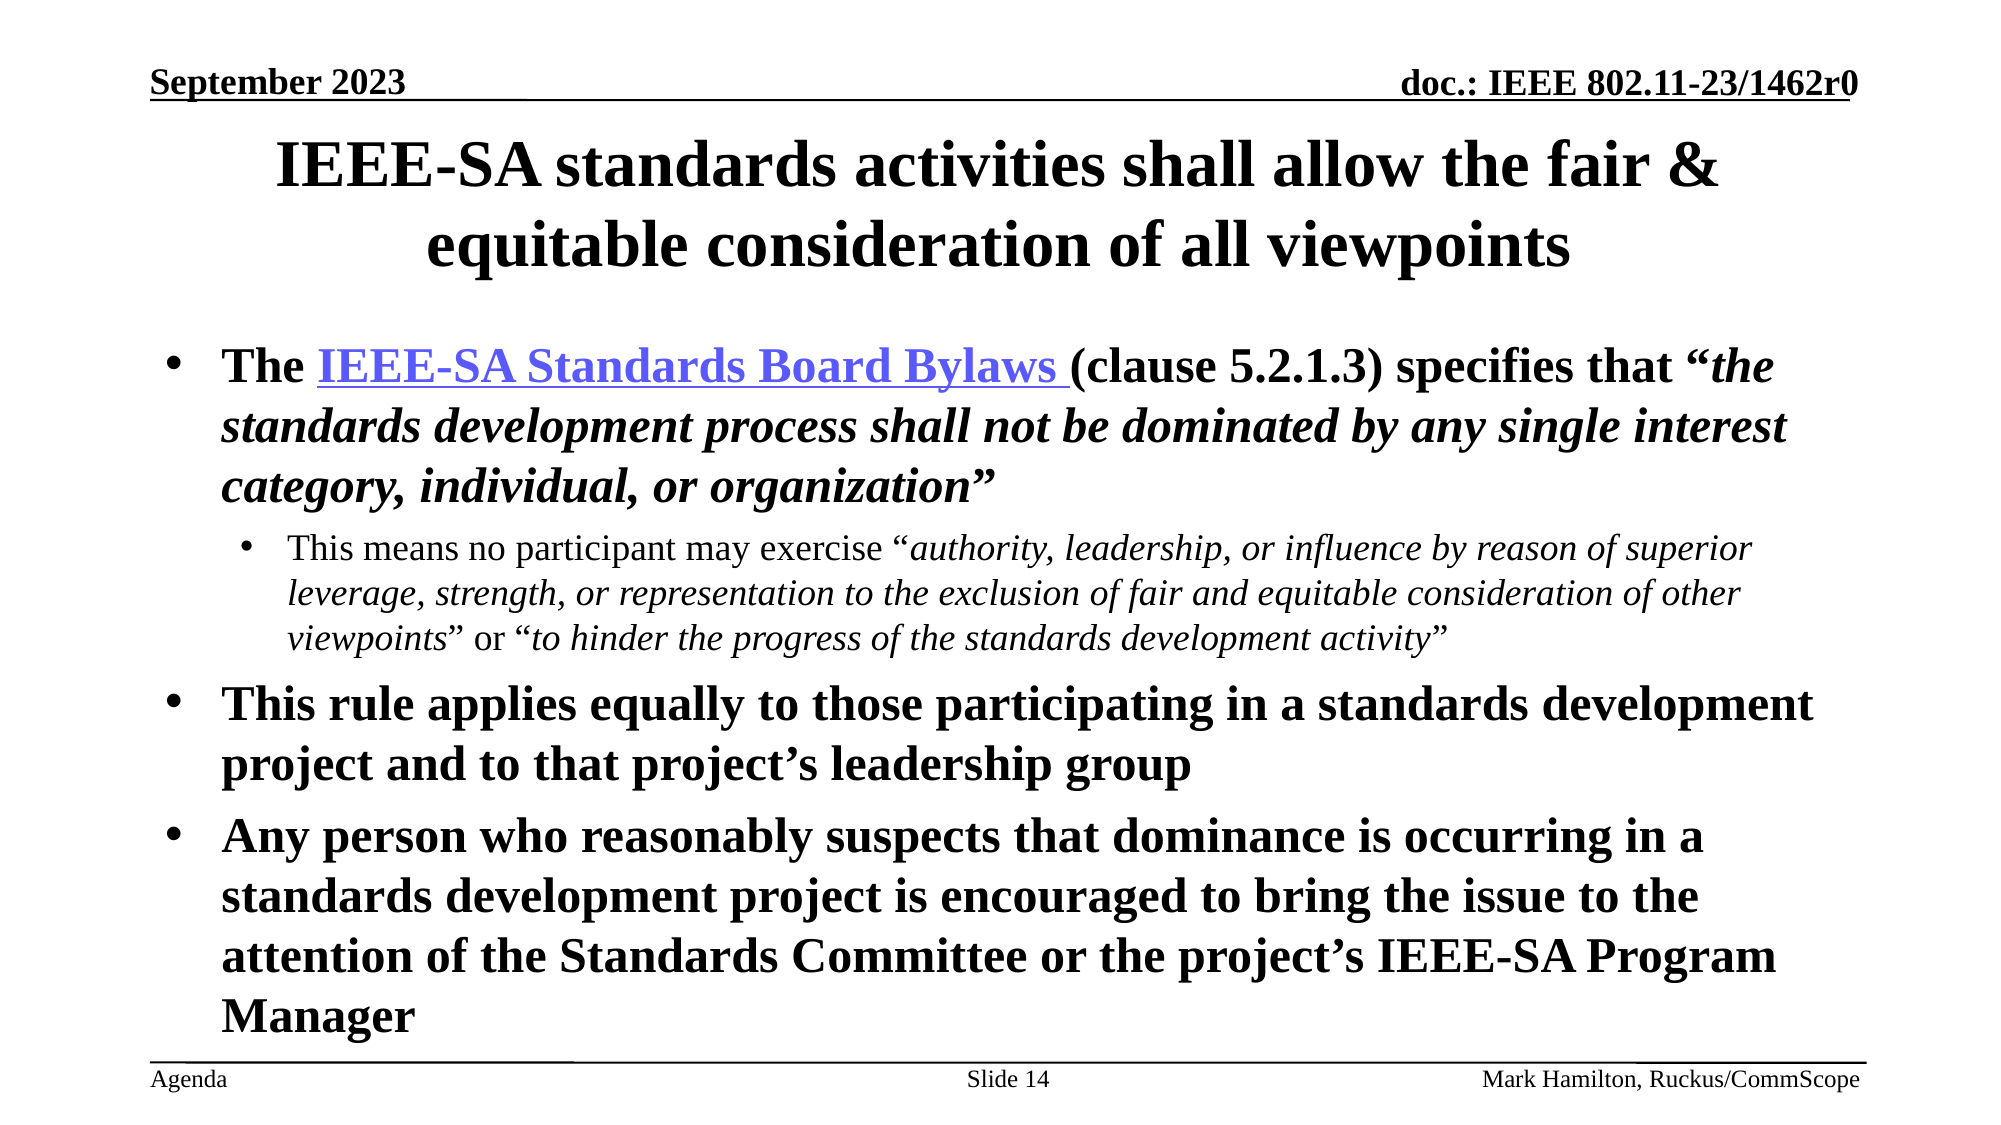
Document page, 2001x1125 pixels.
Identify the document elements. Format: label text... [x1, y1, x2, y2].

title IEEE-SA standards activities shall allow the fair & equitable consideration of all viewpoints [149, 112, 1850, 288]
list The IEEE-SA Standards Board Bylaws (clause 5.2.1.3) specifies that “the standards development process shall not be dominated by any single interest category, individual, or organization” This means no participant may exercise “authority, leadership, or influence by reason of superior leverage, strength, or representation to the exclusion of fair and equitable consideration of other viewpoints” or “to hinder the progress of the standards development activity” This rule applies equally to those participating in a standards development project and to that project’s leadership group Any person who reasonably suspects that dominance is occurring in a standards development project is encouraged to bring the issue to the attention of the Standards Committee or the project’s IEEE-SA Program Manager [149, 324, 1850, 1000]
slide_number Slide 14 [950, 1061, 1067, 1123]
